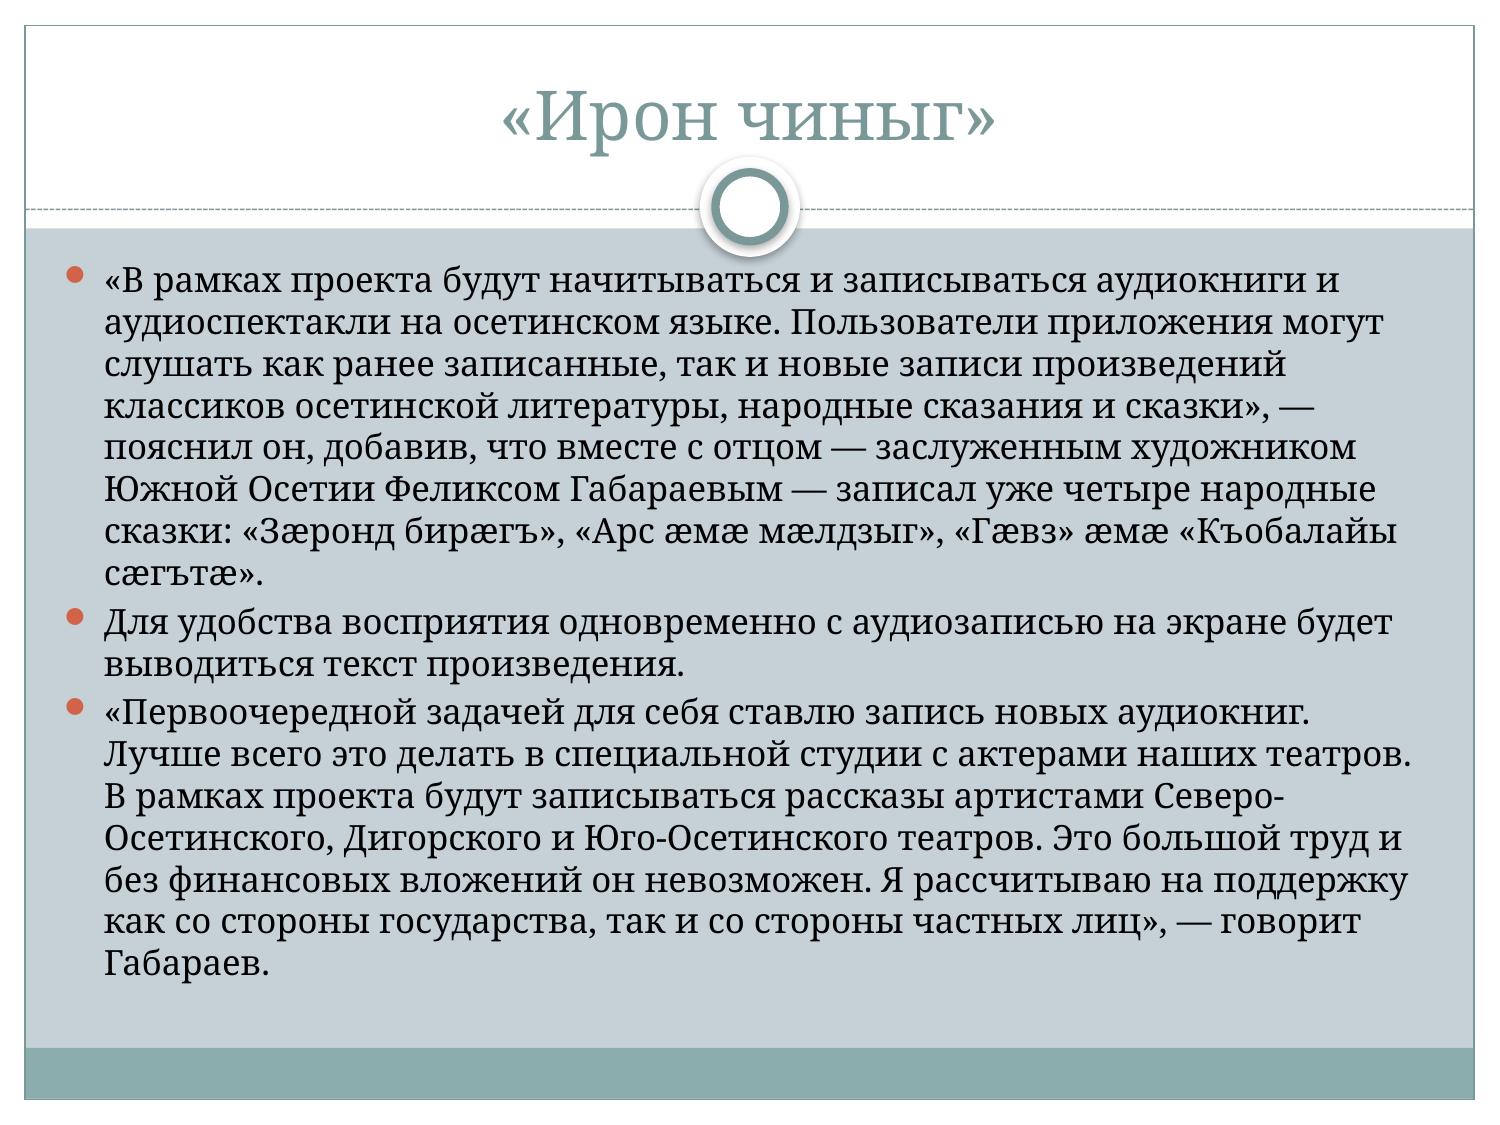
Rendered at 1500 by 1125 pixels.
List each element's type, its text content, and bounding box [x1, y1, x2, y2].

title «Ирон чиныг» [49, 37, 1450, 162]
list «В рамках проекта будут начитываться и записываться аудиокниги и аудиоспектакли на осетинском языке. Пользователи приложения могут слушать как ранее записанные, так и новые записи произведений классиков осетинской литературы, народные сказания и сказки», — пояснил он, добавив, что вместе с отцом — заслуженным художником Южной Осетии Феликсом Габараевым — записал уже четыре народные сказки: «Зæронд бирæгъ», «Арс æмæ мæлдзыг», «Гæвз» æмæ «Къобалайы сæгътæ». Для удобства восприятия одновременно с аудиозаписью на экране будет выводиться текст произведения. «Первоочередной задачей для себя ставлю запись новых аудиокниг. Лучше всего это делать в специальной студии с актерами наших театров. В рамках проекта будут записываться рассказы артистами Северо-Осетинского, Дигорского и Юго-Осетинского театров. Это большой труд и без финансовых вложений он невозможен. Я рассчитываю на поддержку как со стороны государства, так и со стороны частных лиц», — говорит Габараев. [49, 250, 1445, 1001]
